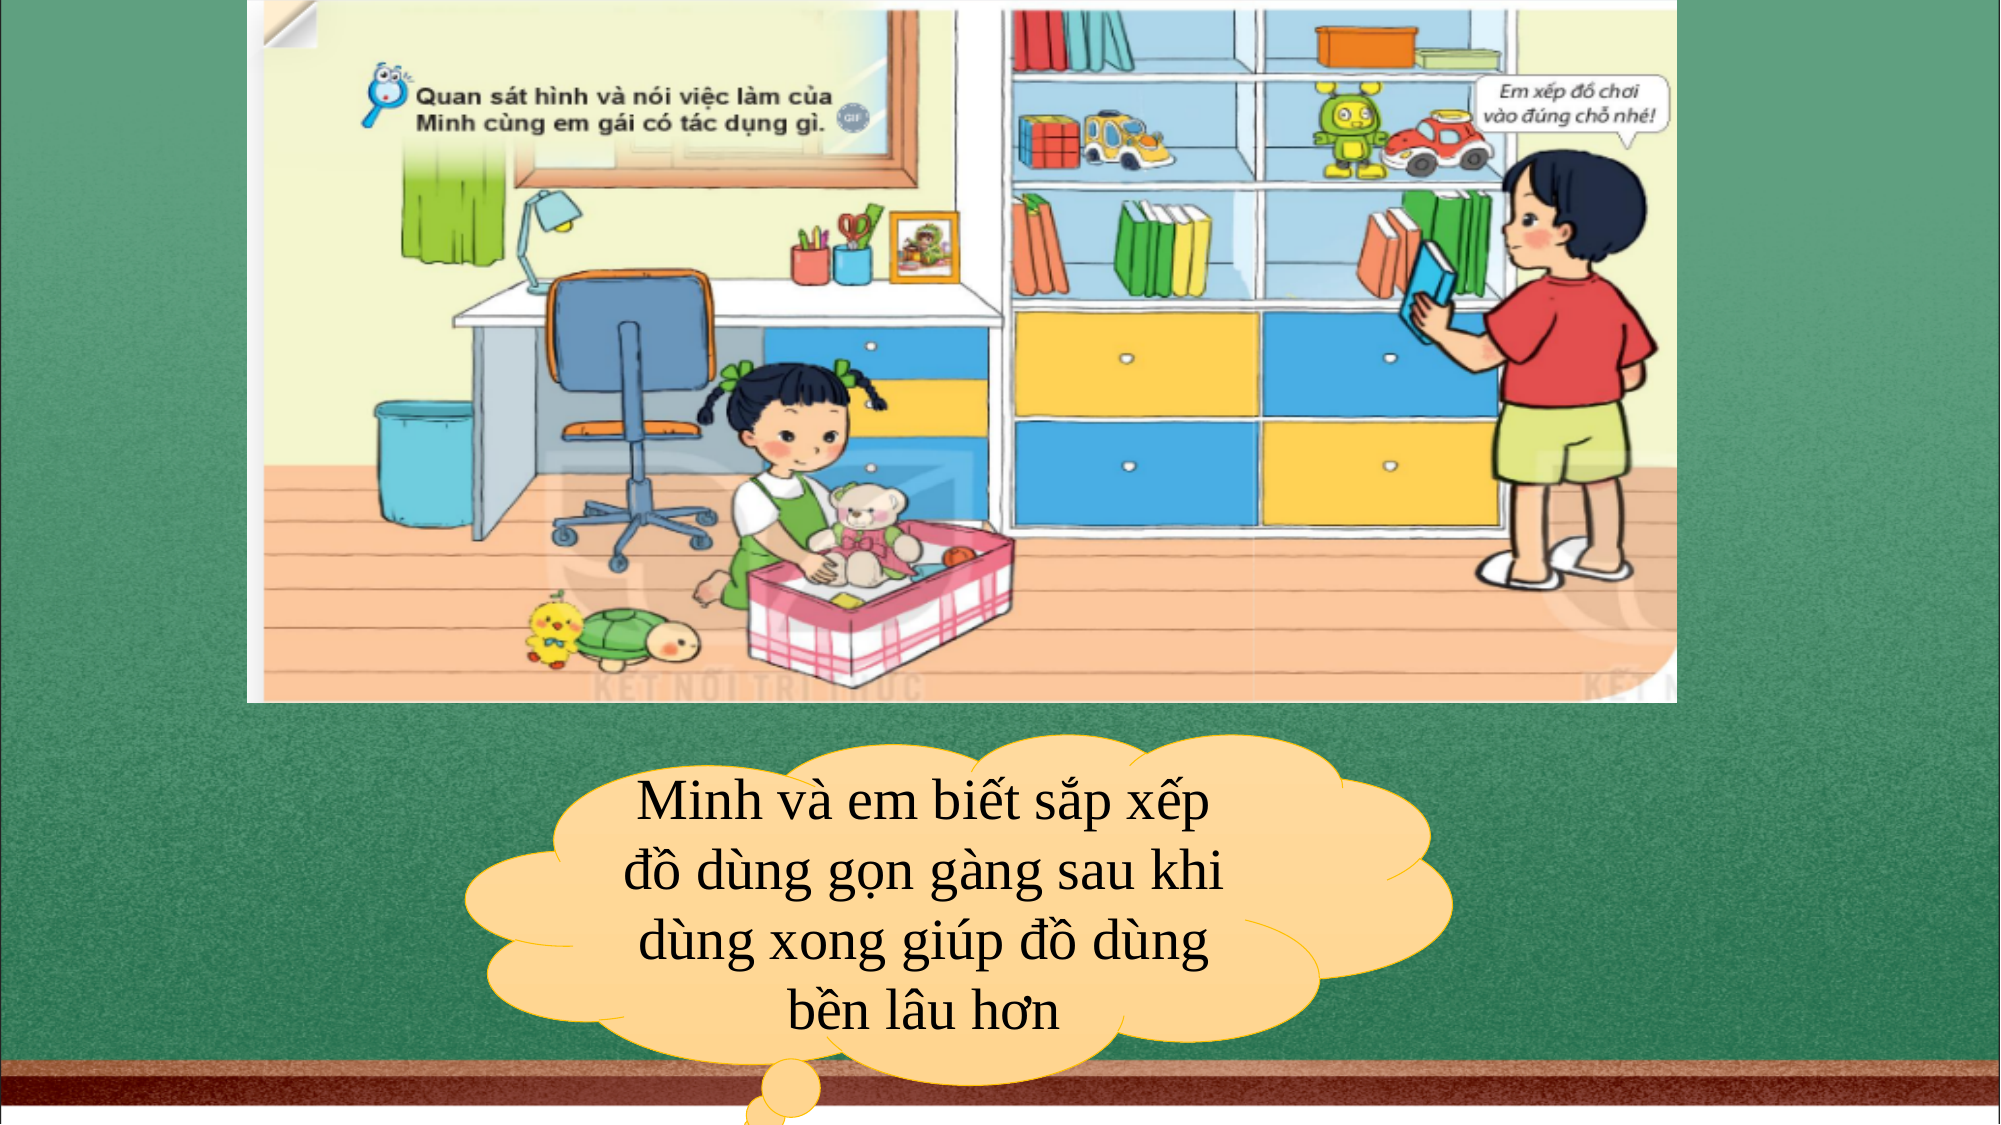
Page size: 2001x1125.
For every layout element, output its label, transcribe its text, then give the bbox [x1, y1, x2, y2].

picture [0, 0, 2000, 1124]
text_box Minh và em biết sắp xếp đồ dùng gọn gàng sau khi dùng xong giúp đồ dùng bền lâu hơn [464, 734, 1454, 1125]
